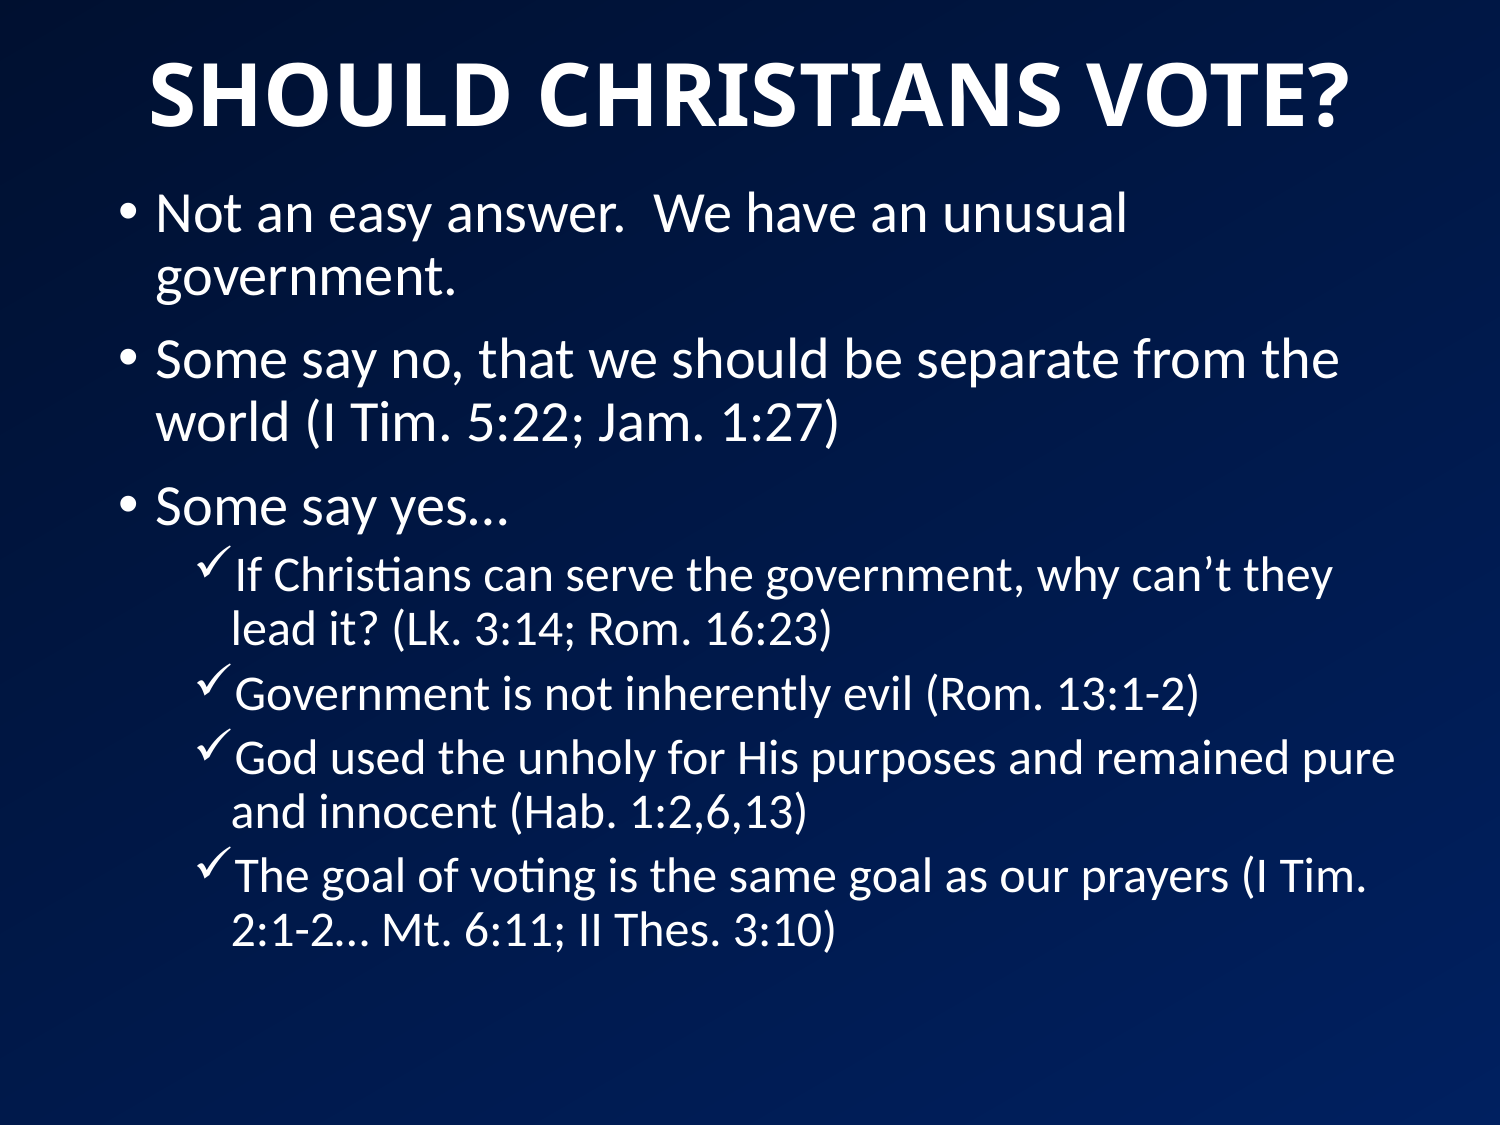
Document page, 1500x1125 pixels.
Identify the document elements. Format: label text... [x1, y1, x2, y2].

list Not an easy answer. We have an unusual government. Some say no, that we should be separate from the world (I Tim. 5:22; Jam. 1:27) Some say yes… If Christians can serve the government, why can’t they lead it? (Lk. 3:14; Rom. 16:23) Government is not inherently evil (Rom. 13:1-2) God used the unholy for His purposes and remained pure and innocent (Hab. 1:2,6,13) The goal of voting is the same goal as our prayers (I Tim. 2:1-2… Mt. 6:11; II Thes. 3:10) [103, 174, 1434, 1057]
title SHOULD CHRISTIANS VOTE? [103, 21, 1397, 174]
